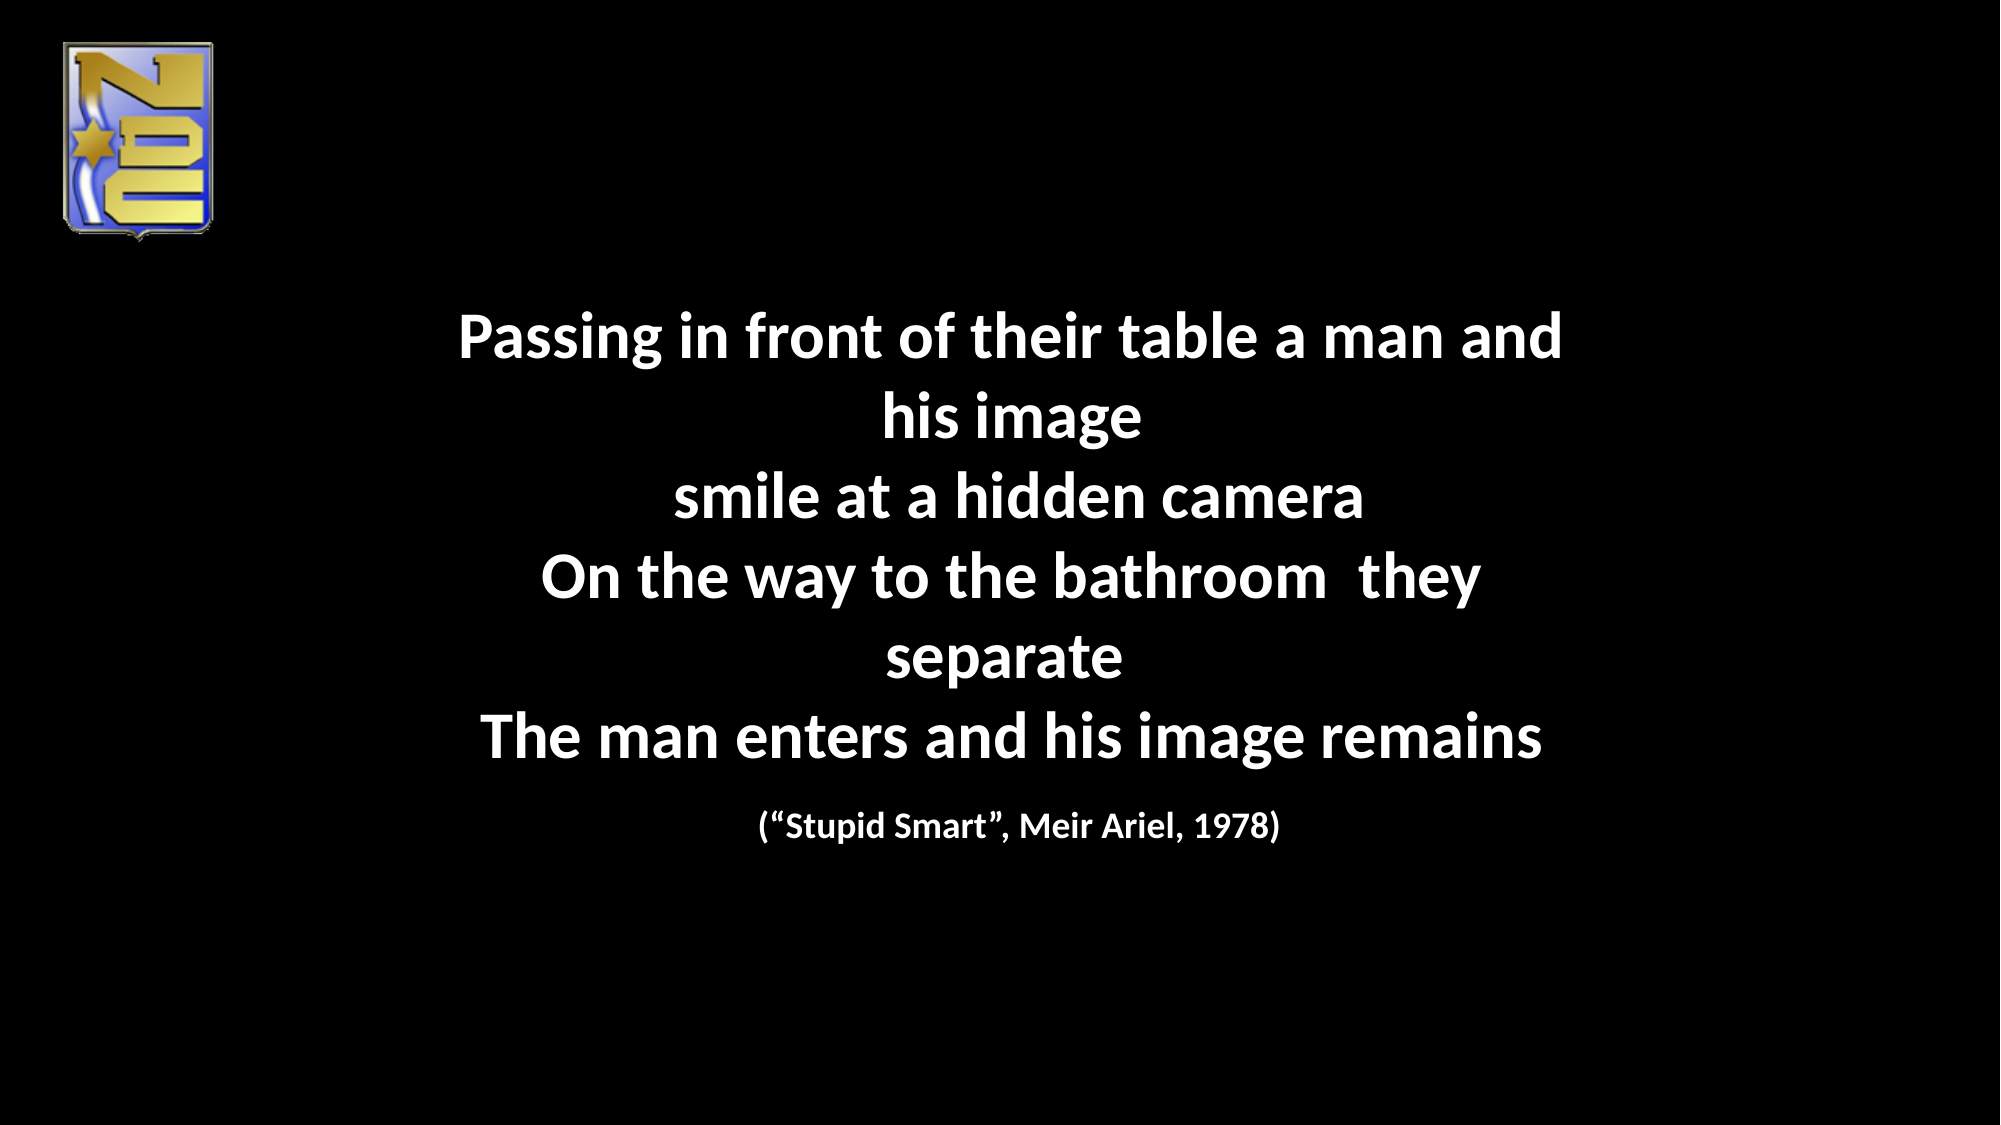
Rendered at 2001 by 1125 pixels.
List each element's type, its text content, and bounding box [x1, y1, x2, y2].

picture [60, 38, 217, 244]
text_box Passing in front of their table a man and his image smile at a hidden camera On the way to the bathroom they separate The man enters and his image remains (“Stupid Smart”, Meir Ariel, 1978) [408, 284, 1616, 859]
